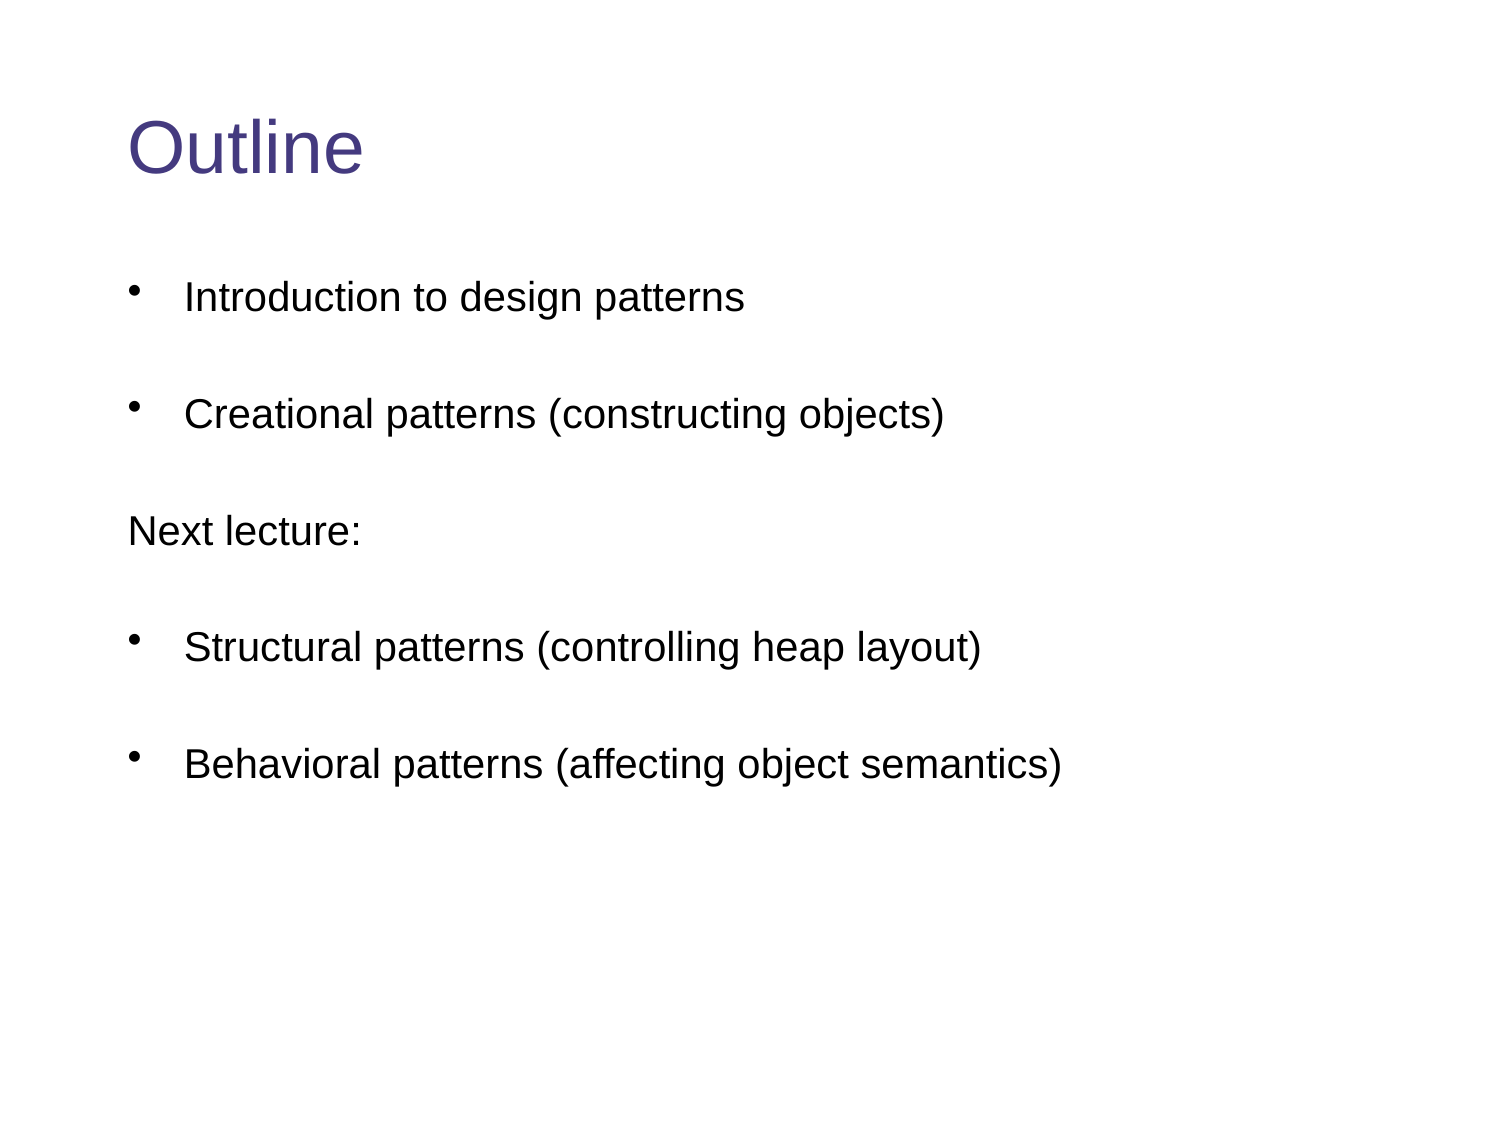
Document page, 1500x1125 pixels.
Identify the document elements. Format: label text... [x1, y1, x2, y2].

list Introduction to design patterns Creational patterns (constructing objects) Next lecture: Structural patterns (controlling heap layout) Behavioral patterns (affecting object semantics) [112, 262, 1388, 1000]
title Outline [112, 50, 1388, 238]
